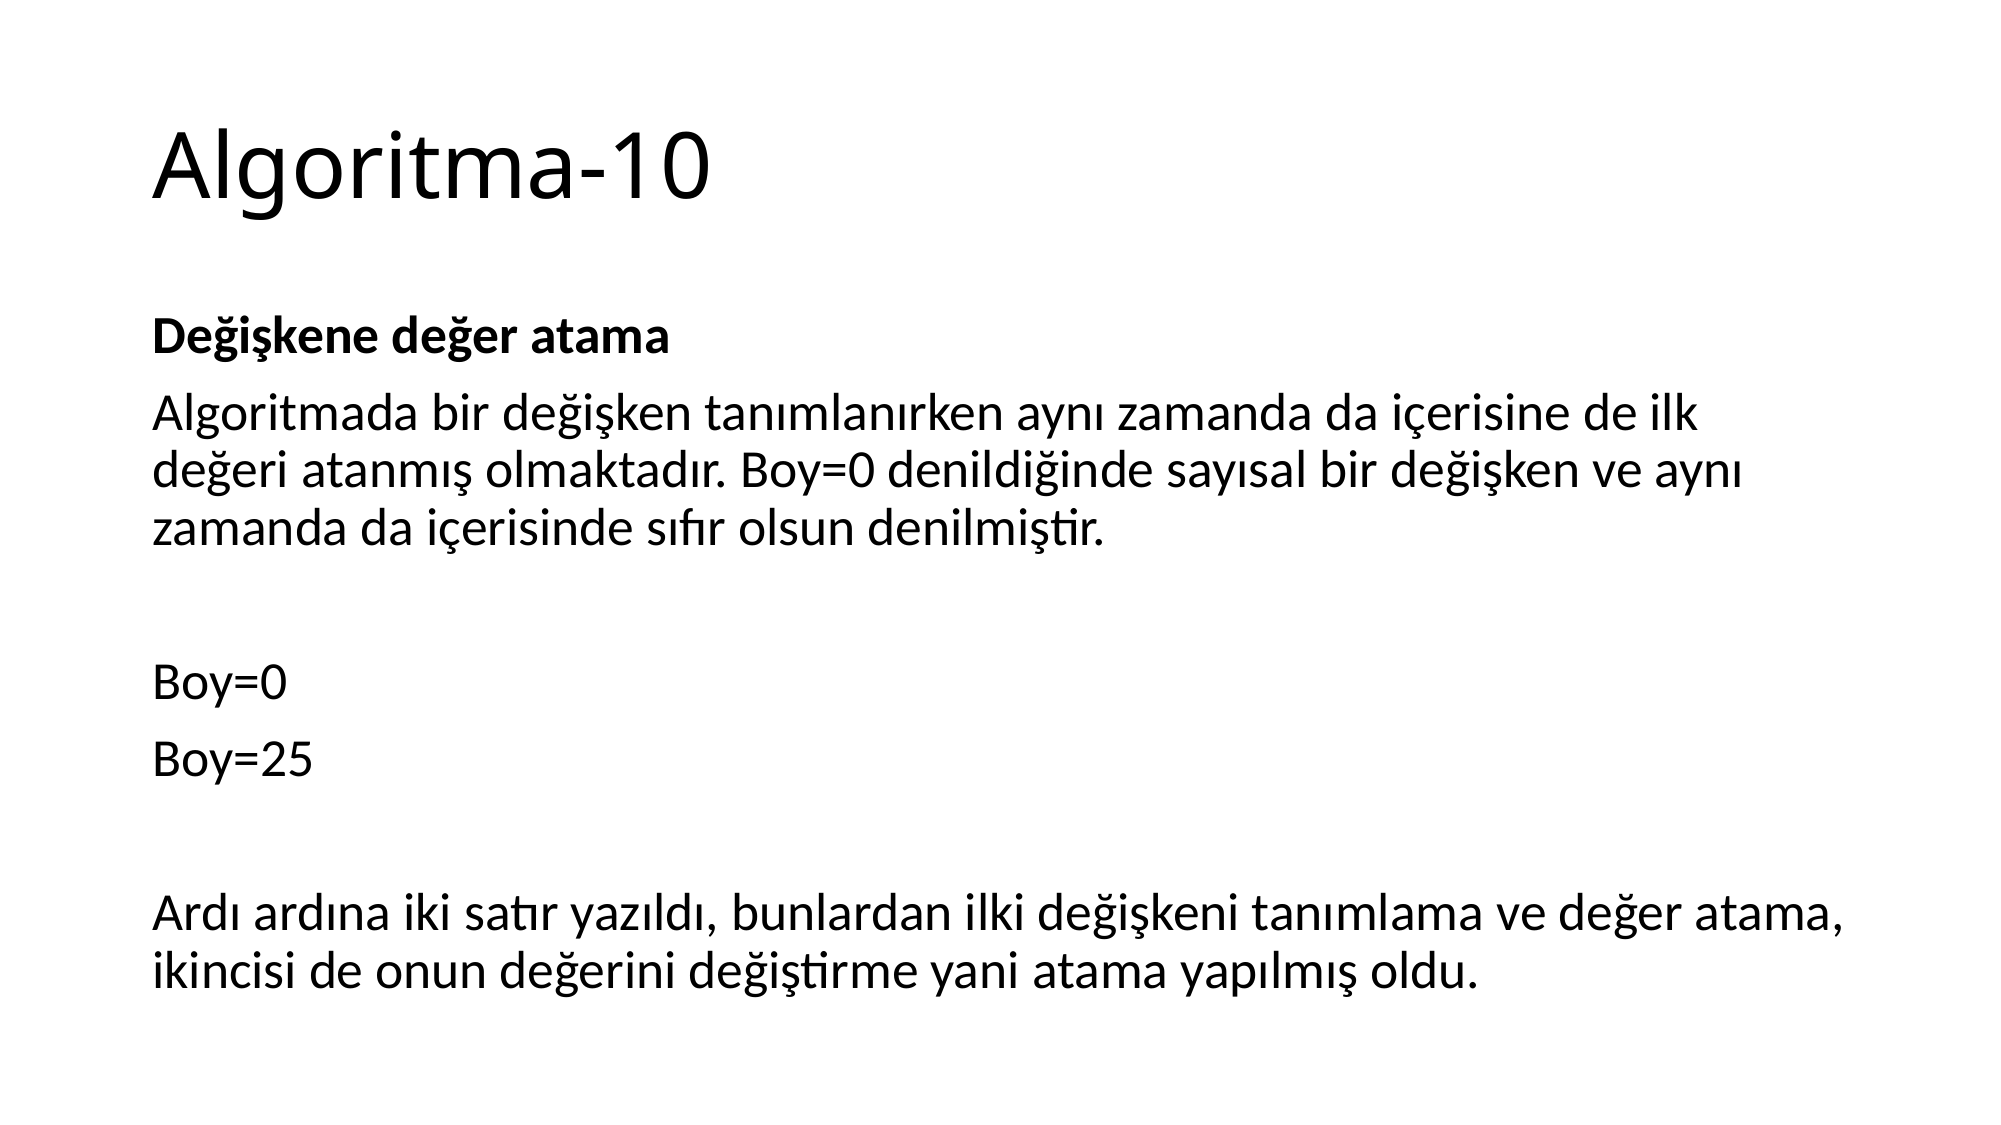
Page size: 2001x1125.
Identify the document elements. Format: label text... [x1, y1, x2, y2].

list Değişkene değer atama Algoritmada bir değişken tanımlanırken aynı zamanda da içerisine de ilk değeri atanmış olmaktadır. Boy=0 denildiğinde sayısal bir değişken ve aynı zamanda da içerisinde sıfır olsun denilmiştir. Boy=0 Boy=25 Ardı ardına iki satır yazıldı, bunlardan ilki değişkeni tanımlama ve değer atama, ikincisi de onun değerini değiştirme yani atama yapılmış oldu. [137, 299, 1863, 1014]
title Algoritma-10 [137, 59, 1863, 278]
